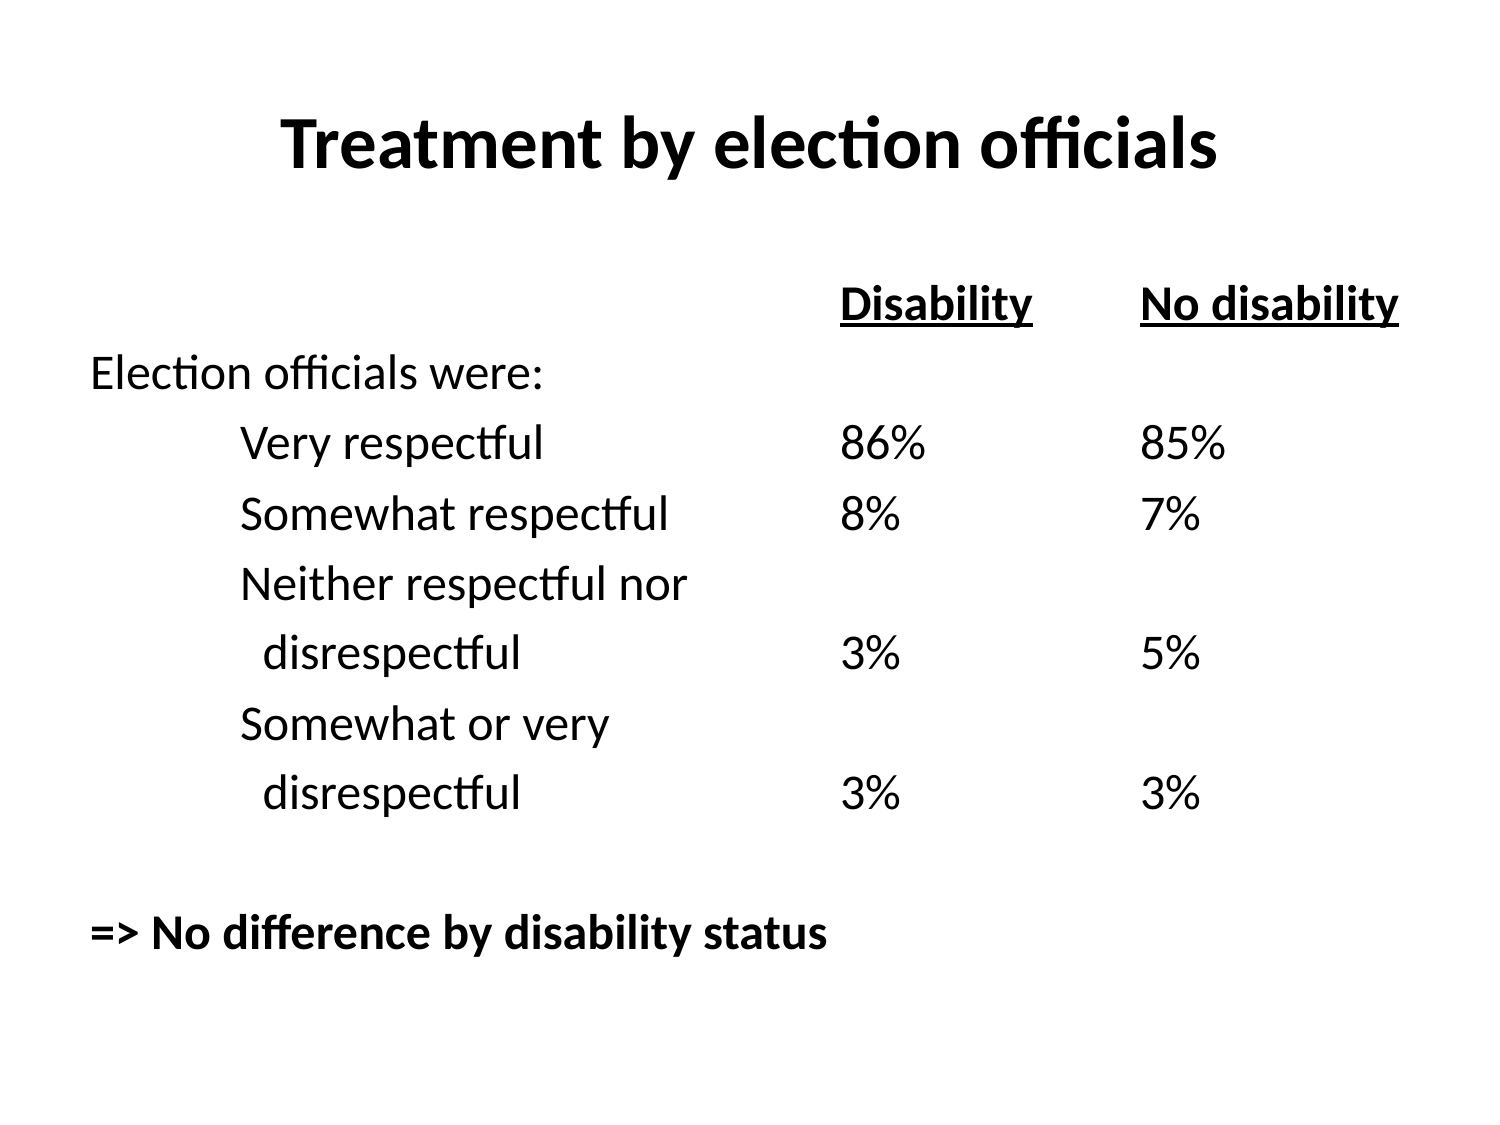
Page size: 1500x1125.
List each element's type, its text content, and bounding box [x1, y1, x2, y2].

list Disability No disability Election officials were: Very respectful 86% 85% Somewhat respectful 8% 7% Neither respectful nor disrespectful 3% 5% Somewhat or very disrespectful 3% 3% => No difference by disability status [75, 262, 1425, 1005]
title Treatment by election officials [75, 45, 1425, 233]
